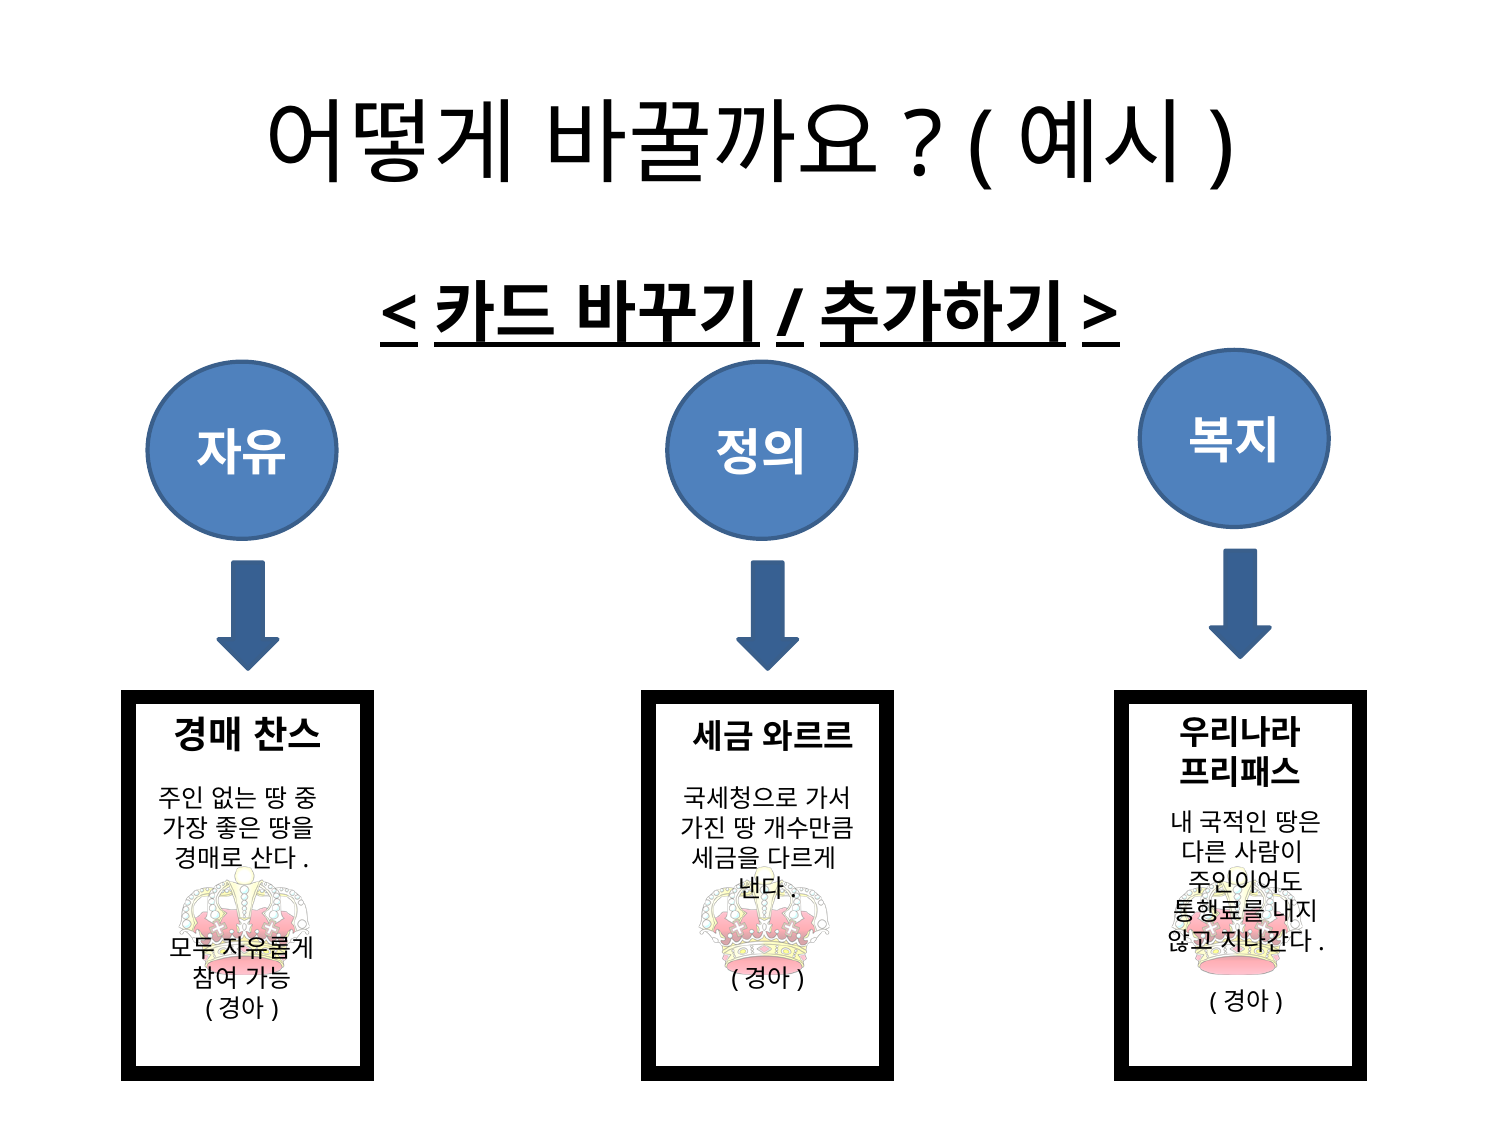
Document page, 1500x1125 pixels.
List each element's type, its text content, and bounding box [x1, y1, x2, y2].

text_box [1208, 548, 1272, 660]
title 어떻게 바꿀까요? (예시) [75, 45, 1425, 233]
picture [655, 703, 880, 1067]
picture [135, 703, 360, 1067]
text_box [736, 560, 800, 671]
list <카드 바꾸기/추가하기> [75, 262, 1425, 1005]
text_box 정의 [665, 359, 859, 541]
text_box 자유 [145, 359, 339, 541]
text_box [216, 560, 280, 671]
text_box 복지 [1137, 347, 1331, 530]
picture [1128, 703, 1353, 1067]
